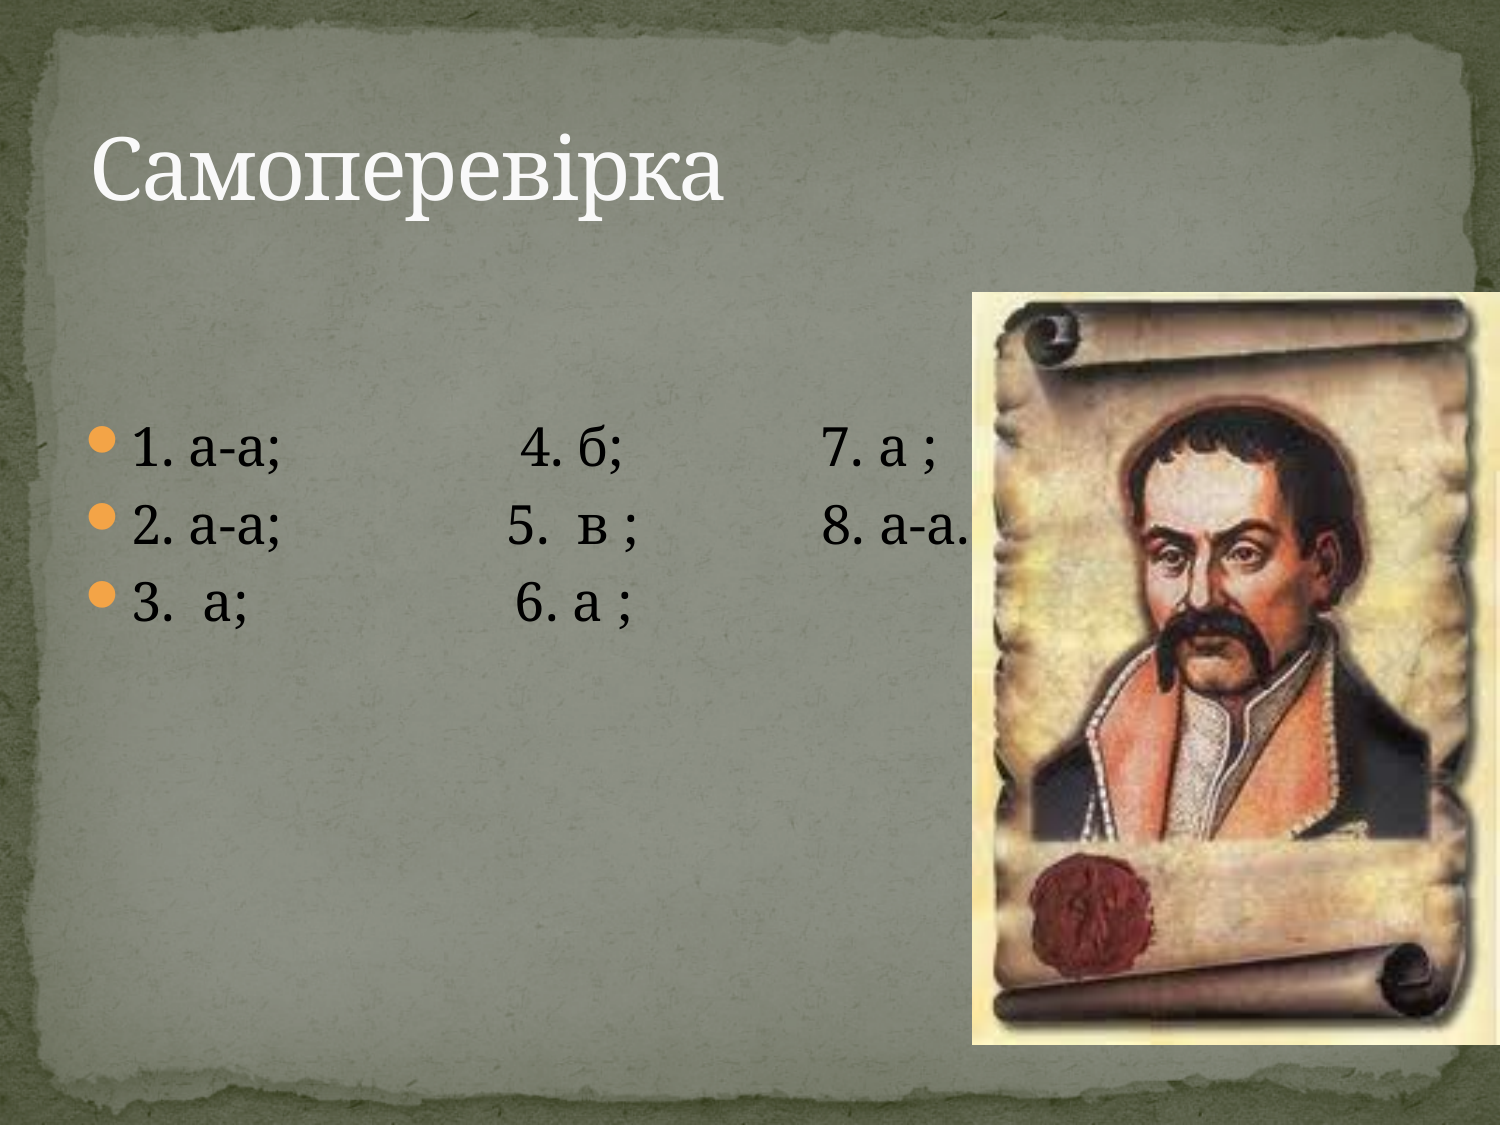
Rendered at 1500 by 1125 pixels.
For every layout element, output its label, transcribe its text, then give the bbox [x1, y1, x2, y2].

picture [972, 292, 1500, 1045]
title Самоперевірка [74, 24, 1425, 225]
list 1. а-а; 4. б; 7. а ; 2. а-а; 5. в ; 8. а-а. 3. а; 6. а ; [70, 404, 1421, 1125]
